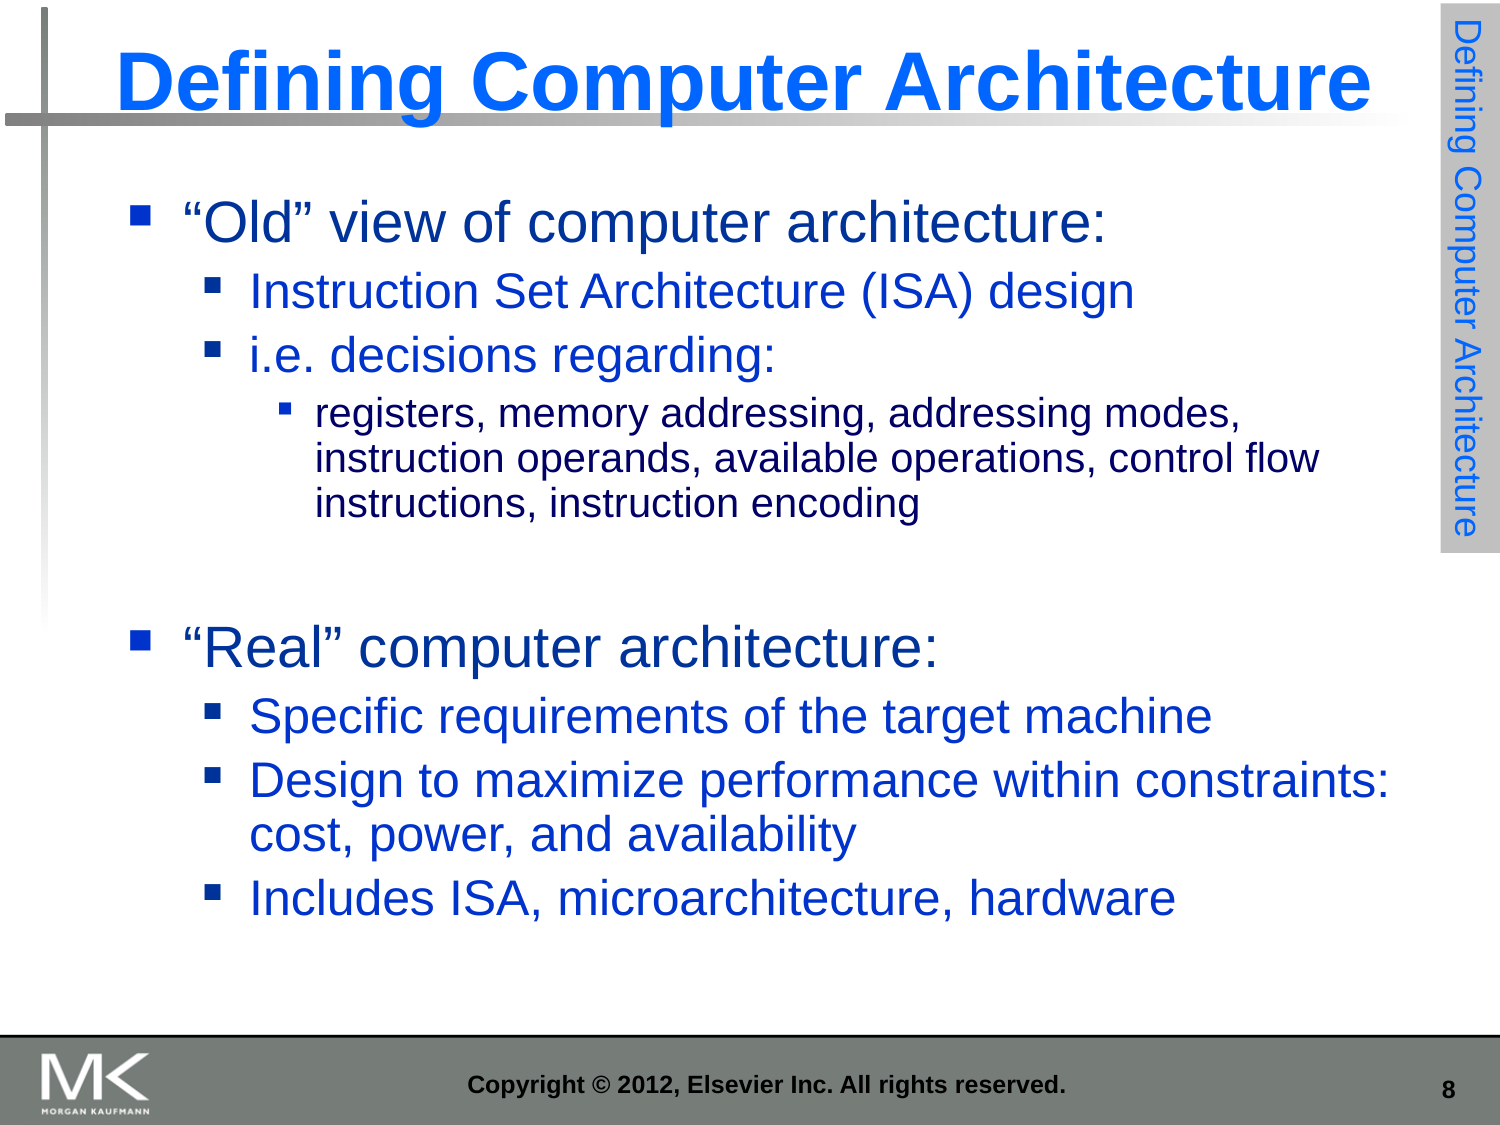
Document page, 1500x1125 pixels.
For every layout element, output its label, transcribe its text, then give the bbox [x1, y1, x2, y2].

list “Old” view of computer architecture: Instruction Set Architecture (ISA) design i.e. decisions regarding: registers, memory addressing, addressing modes, instruction operands, available operations, control flow instructions, instruction encoding “Real” computer architecture: Specific requirements of the target machine Design to maximize performance within constraints: cost, power, and availability Includes ISA, microarchitecture, hardware [111, 184, 1424, 1024]
title Defining Computer Architecture [100, 18, 1440, 135]
footer Copyright © 2012, Elsevier Inc. All rights reserved. [170, 1046, 1365, 1106]
text_box Defining Computer Architecture [1440, 3, 1500, 553]
picture [29, 1046, 160, 1123]
